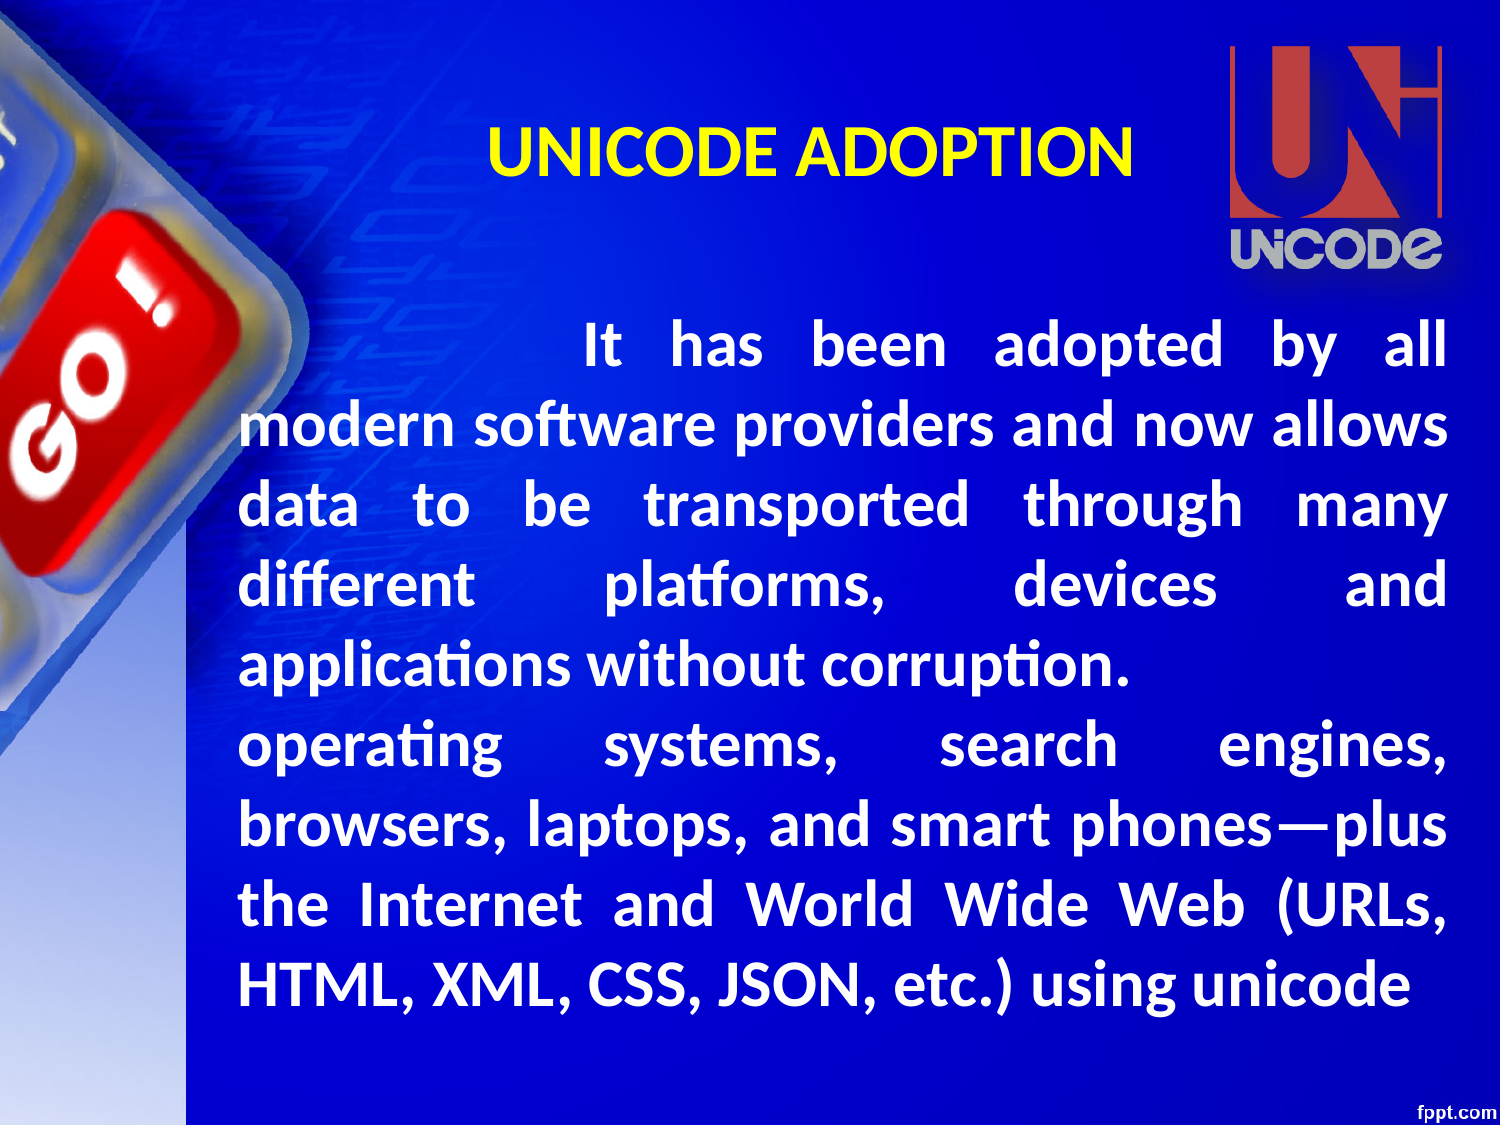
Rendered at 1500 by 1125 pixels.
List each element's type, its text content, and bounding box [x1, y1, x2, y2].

text_box UNICODE ADOPTION [472, 93, 1152, 199]
picture [0, 0, 1500, 1125]
text_box It has been adopted by all modern software providers and now allows data to be transported through many different platforms, devices and applications without corruption. operating systems, search engines, browsers, laptops, and smart phones—plus the Internet and World Wide Web (URLs, HTML, XML, CSS, JSON, etc.) using unicode [222, 292, 1465, 1028]
